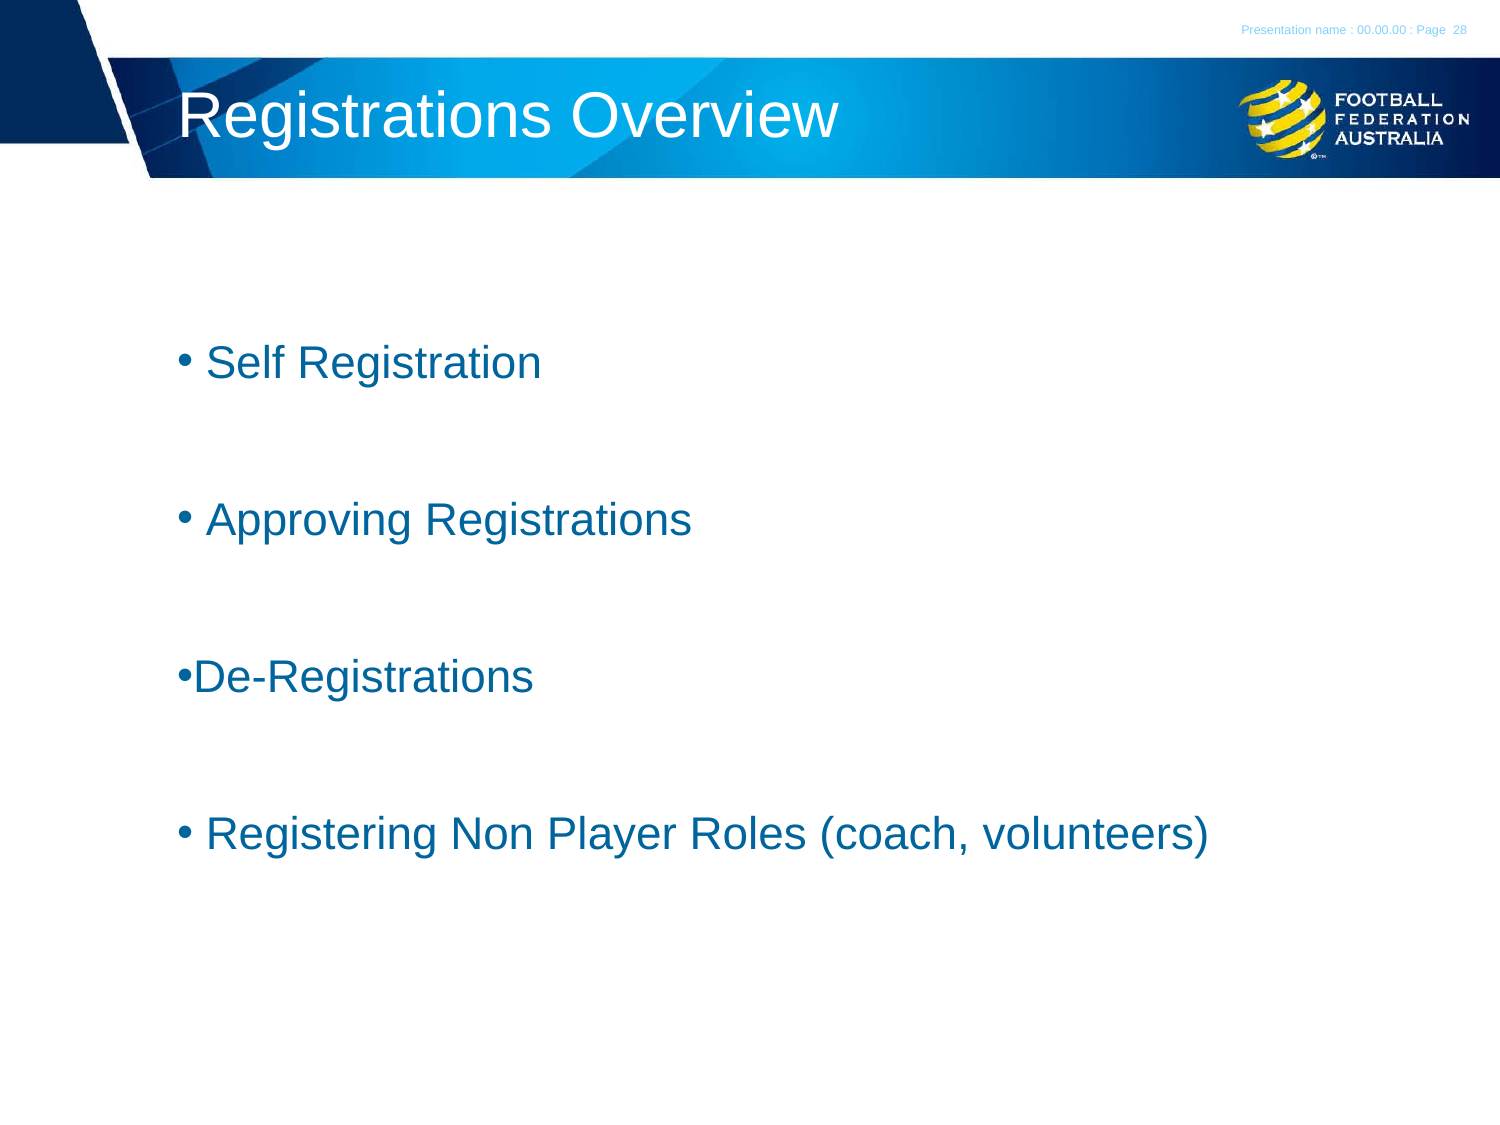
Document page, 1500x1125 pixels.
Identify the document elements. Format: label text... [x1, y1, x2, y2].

footer Presentation name : 00.00.00 : Page [970, 21, 1443, 37]
list Self Registration Approving Registrations De-Registrations Registering Non Player Roles (coach, volunteers) [177, 253, 1425, 1111]
title Registrations Overview [177, 75, 1211, 149]
slide_number 28 [1443, 21, 1468, 37]
picture [0, 0, 1500, 208]
